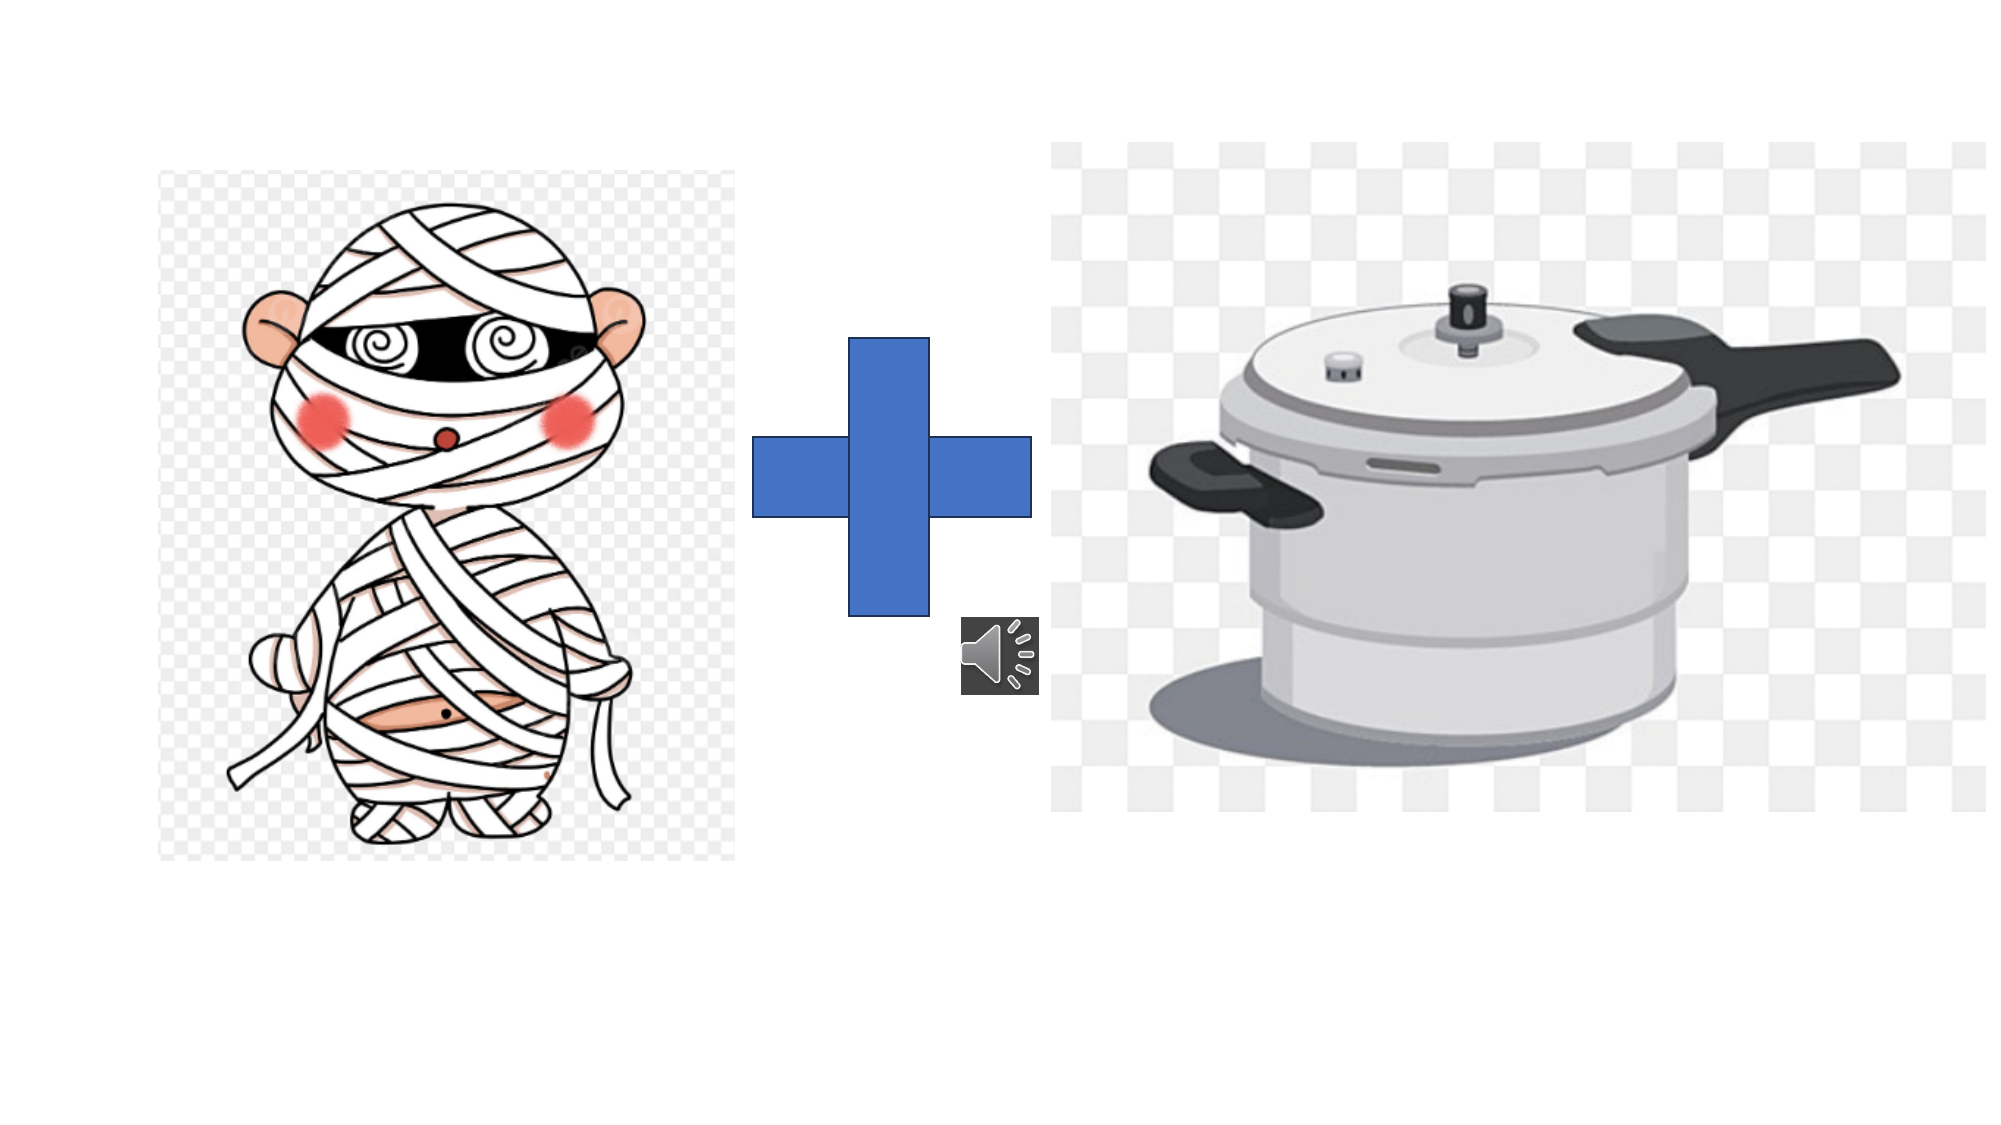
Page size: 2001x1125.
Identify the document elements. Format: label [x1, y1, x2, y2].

picture [1051, 142, 1986, 812]
picture [158, 170, 735, 861]
list [959, 616, 1040, 697]
text_box [753, 337, 1031, 616]
